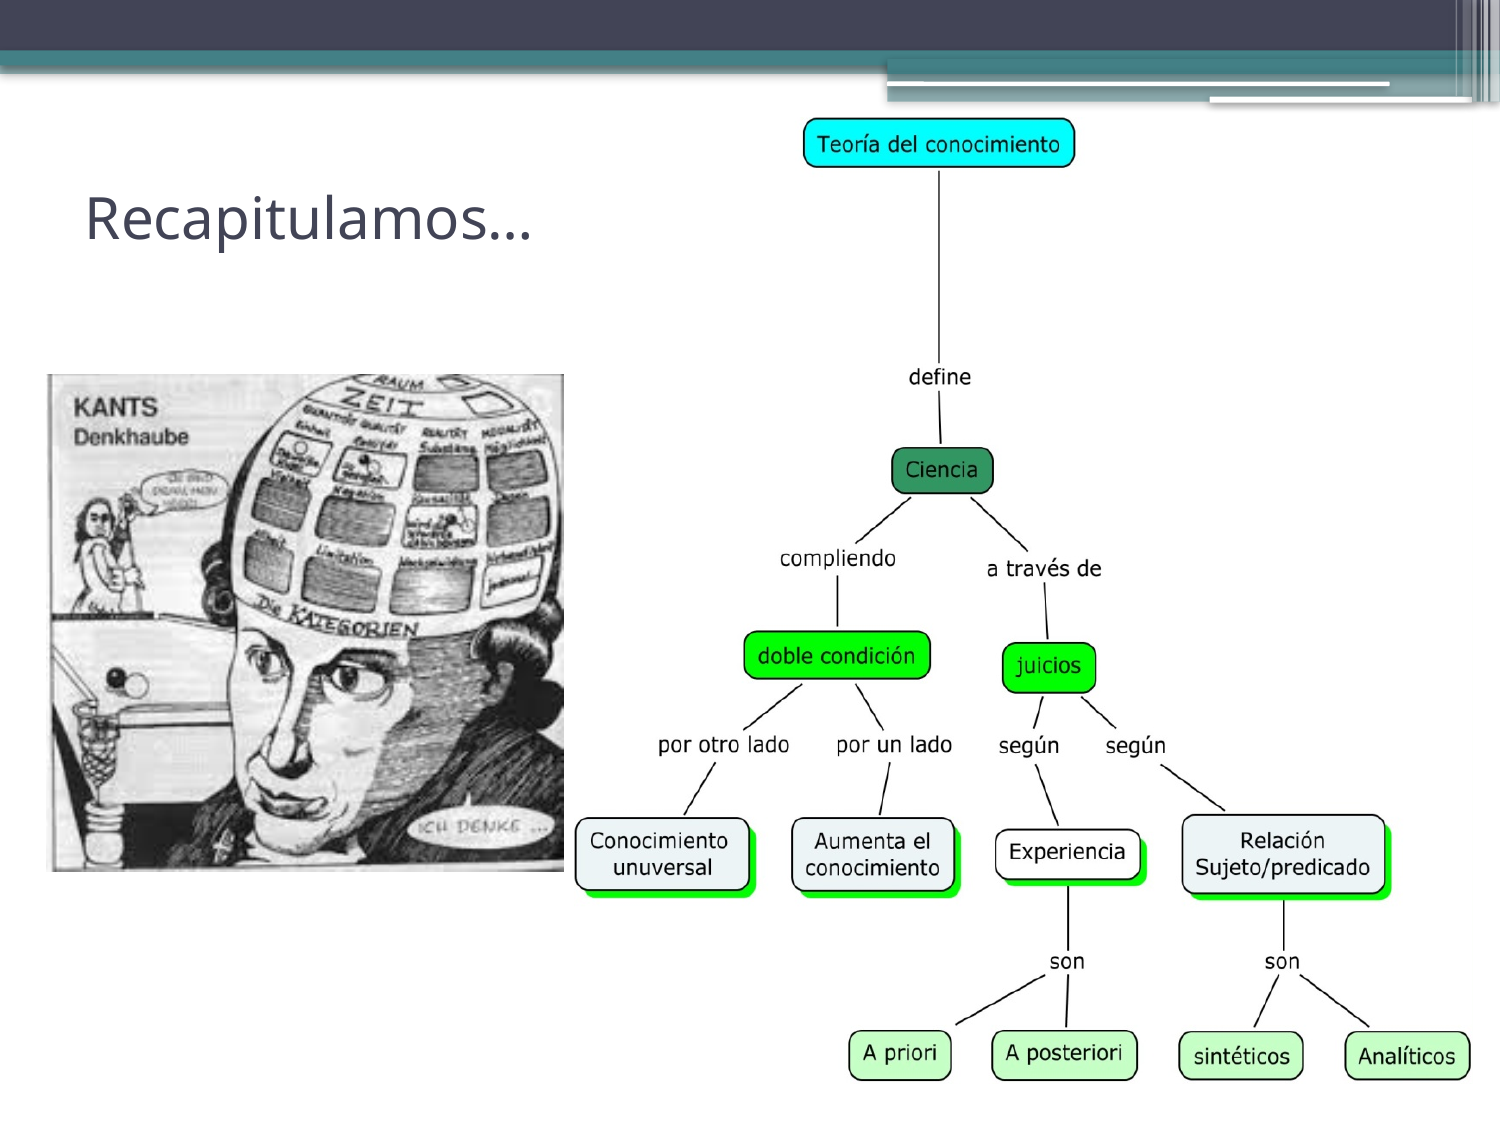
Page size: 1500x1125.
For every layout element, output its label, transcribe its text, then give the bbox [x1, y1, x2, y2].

title Recapitulamos… [70, 128, 567, 304]
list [573, 116, 1473, 1085]
picture [46, 374, 564, 872]
